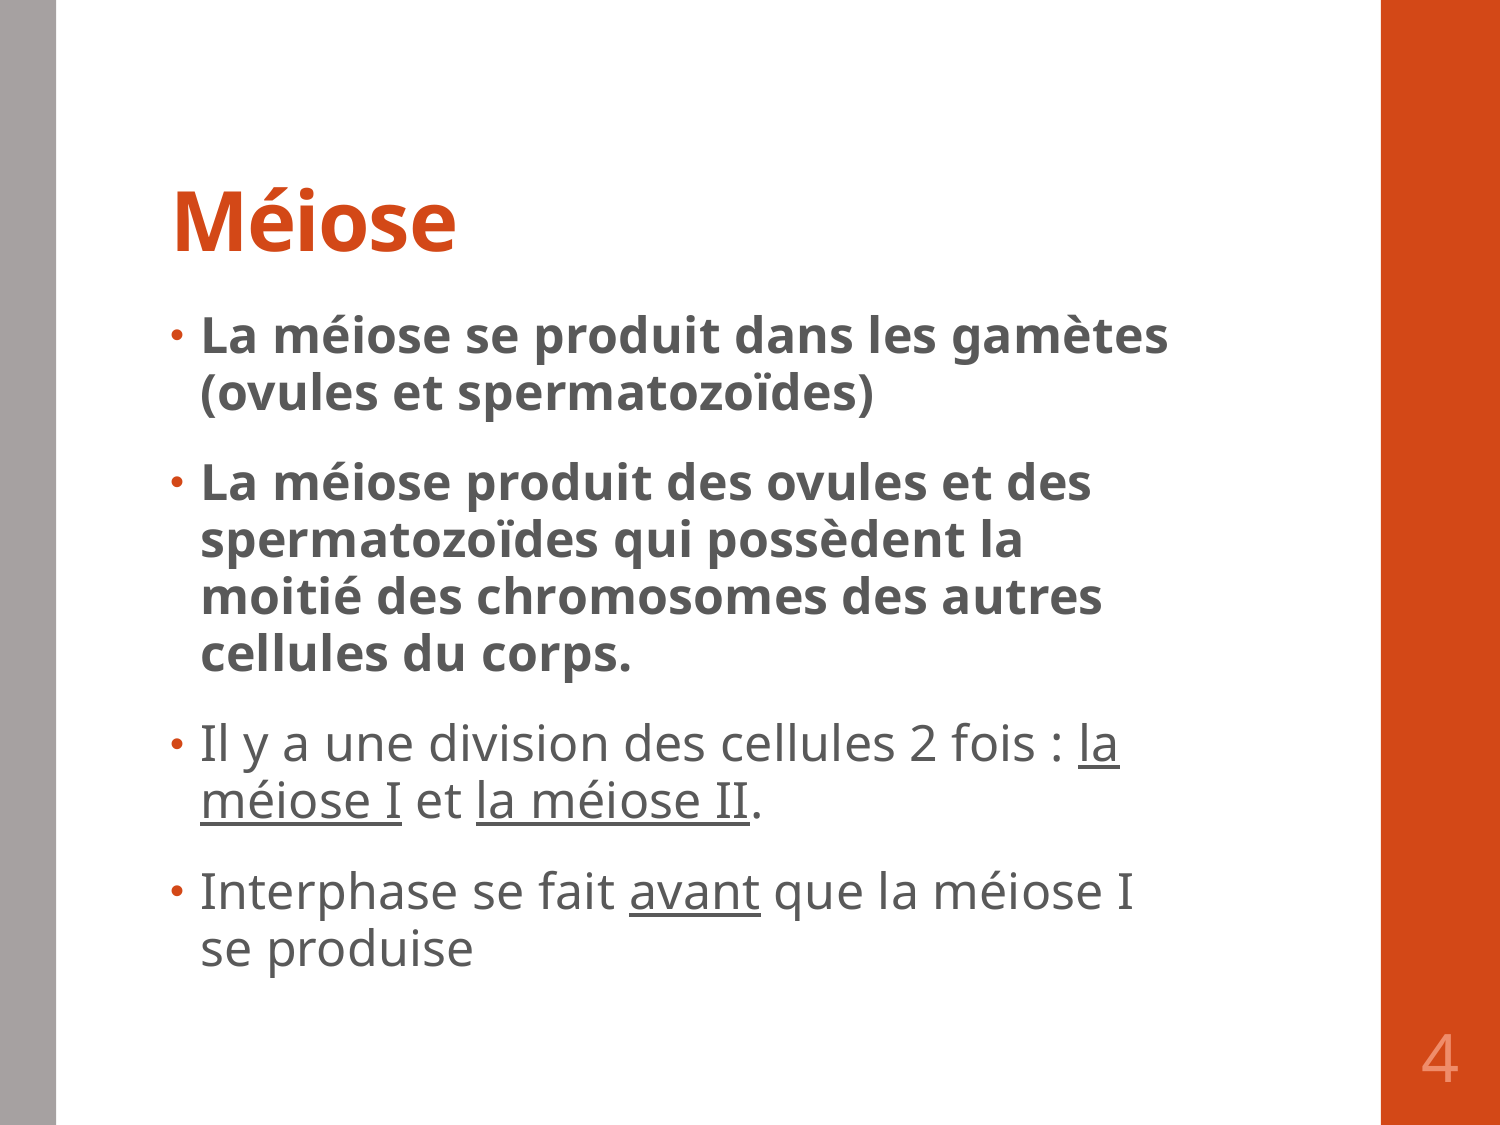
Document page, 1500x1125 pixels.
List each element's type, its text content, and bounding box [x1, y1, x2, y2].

list La méiose se produit dans les gamètes (ovules et spermatozoïdes) La méiose produit des ovules et des spermatozoïdes qui possèdent la moitié des chromosomes des autres cellules du corps. Il y a une division des cellules 2 fois : la méiose I et la méiose II. Interphase se fait avant que la méiose I se produise [155, 299, 1213, 1014]
slide_number 4 [1384, 1012, 1498, 1110]
title Méiose [155, 60, 1348, 278]
